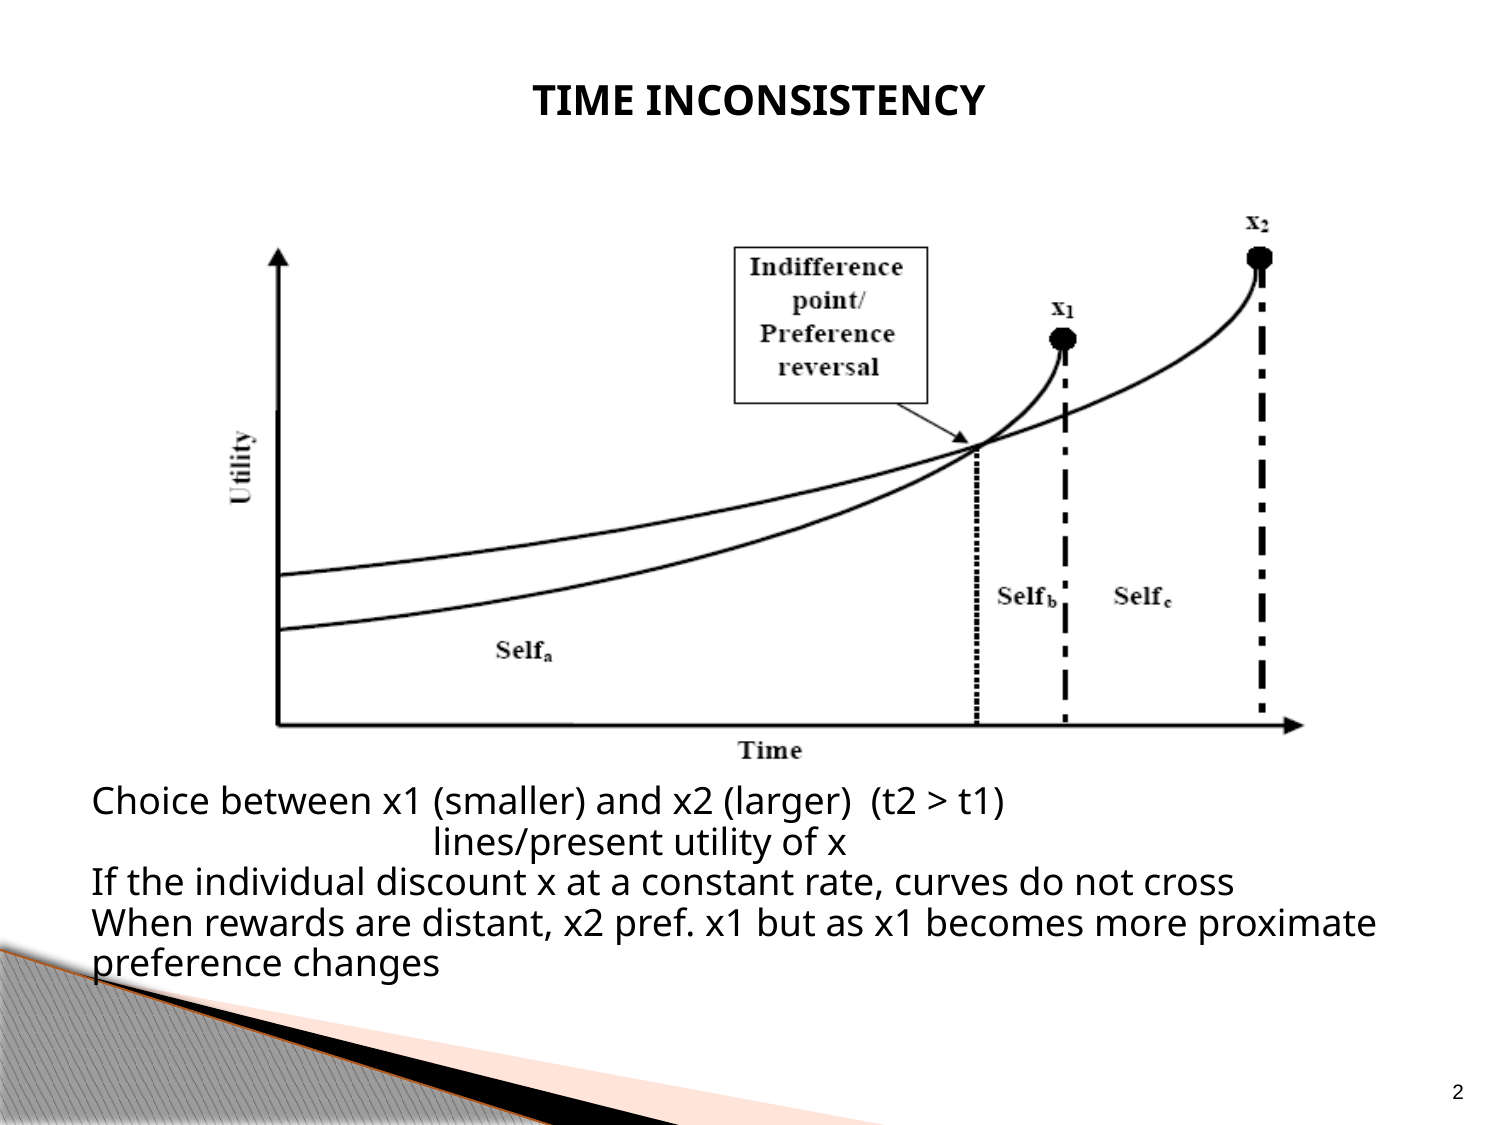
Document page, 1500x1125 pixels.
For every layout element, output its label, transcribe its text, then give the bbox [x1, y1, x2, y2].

slide_number 2 [1418, 1051, 1479, 1112]
picture [194, 196, 1329, 776]
list TIME INCONSISTENCY [75, 66, 1425, 986]
text_box Choice between x1 (smaller) and x2 (larger) (t2 > t1) lines/present utility of x If the individual discount x at a constant rate, curves do not cross When rewards are distant, x2 pref. x1 but as x1 becomes more proximate preference changes [76, 775, 1424, 993]
